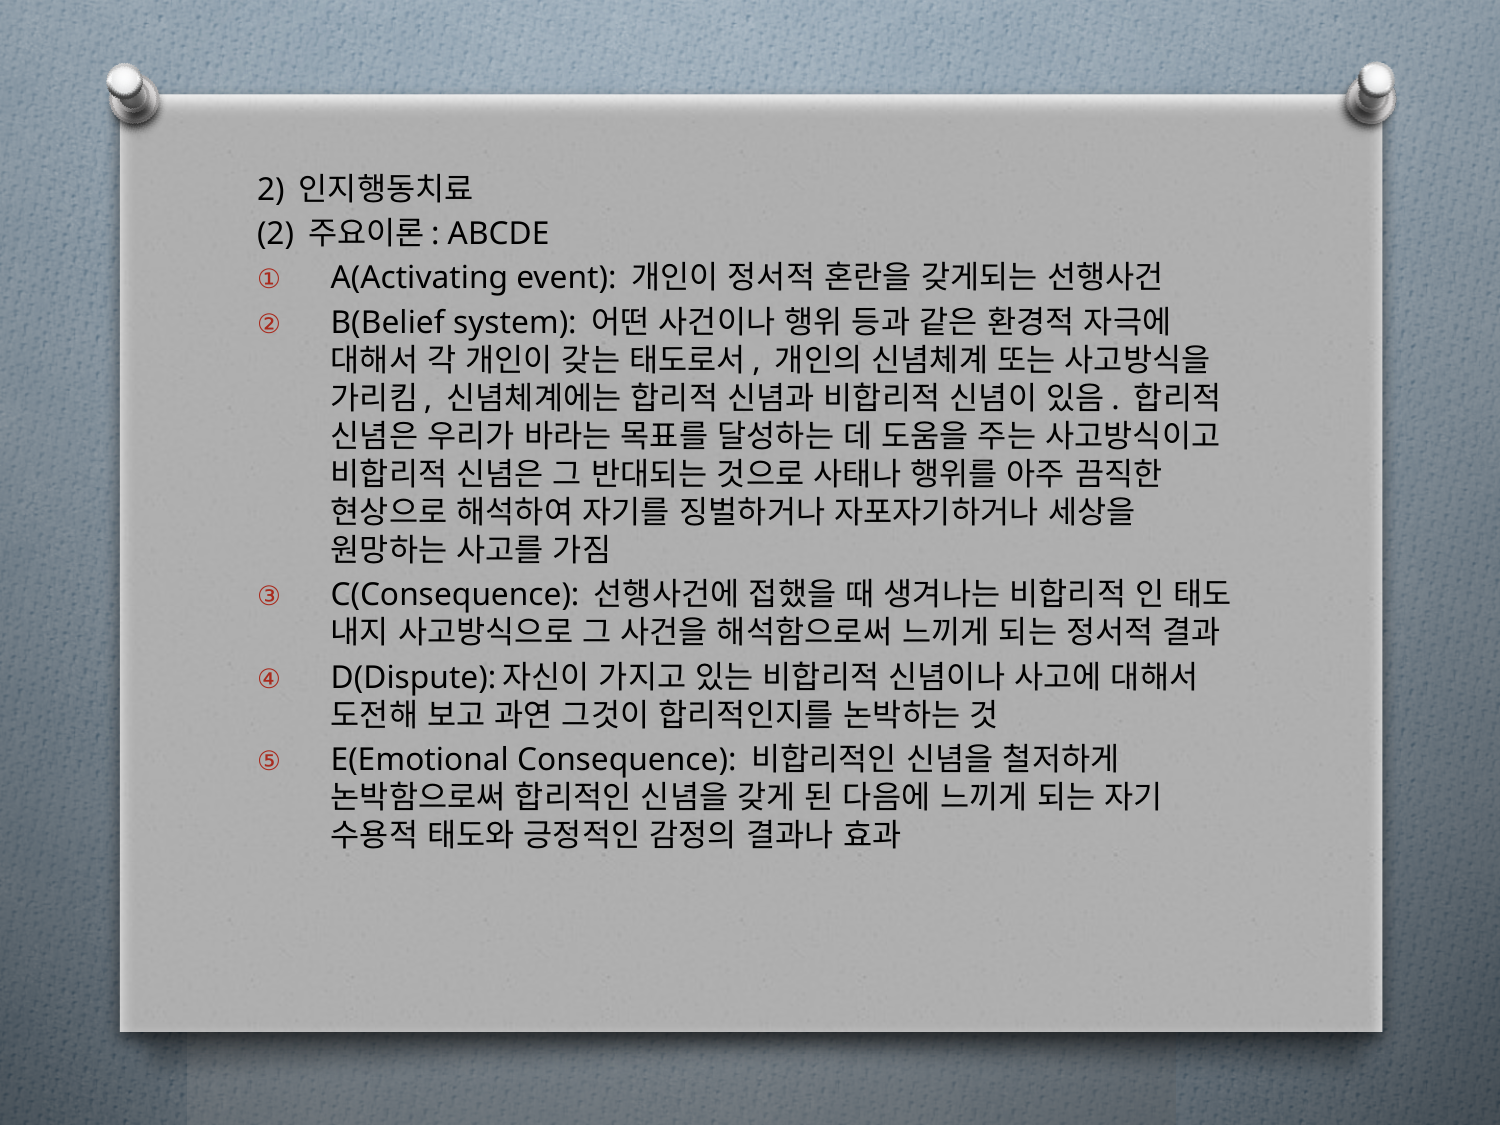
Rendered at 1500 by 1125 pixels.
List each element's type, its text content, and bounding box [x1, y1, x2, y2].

picture [1317, 35, 1439, 156]
picture [75, 29, 198, 153]
list 2) 인지행동치료 (2) 주요이론: ABCDE A(Activating event): 개인이 정서적 혼란을 갖게되는 선행사건 B(Belief system): 어떤 사건이나 행위 등과 같은 환경적 자극에 대해서 각 개인이 갖는 태도로서, 개인의 신념체계 또는 사고방식을 가리킴, 신념체계에는 합리적 신념과 비합리적 신념이 있음. 합리적 신념은 우리가 바라는 목표를 달성하는 데 도움을 주는 사고방식이고 비합리적 신념은 그 반대되는 것으로 사태나 행위를 아주 끔직한 현상으로 해석하여 자기를 징벌하거나 자포자기하거나 세상을 원망하는 사고를 가짐 C(Consequence): 선행사건에 접했을 때 생겨나는 비합리적 인 태도 내지 사고방식으로 그 사건을 해석함으로써 느끼게 되는 정서적 결과 D(Dispute):자신이 가지고 있는 비합리적 신념이나 사고에 대해서 도전해 보고 과연 그것이 합리적인지를 논박하는 것 E(Emotional Consequence): 비합리적인 신념을 철저하게 논박함으로써 합리적인 신념을 갖게 된 다음에 느끼게 되는 자기 수용적 태도와 긍정적인 감정의 결과나 효과 [242, 160, 1259, 904]
